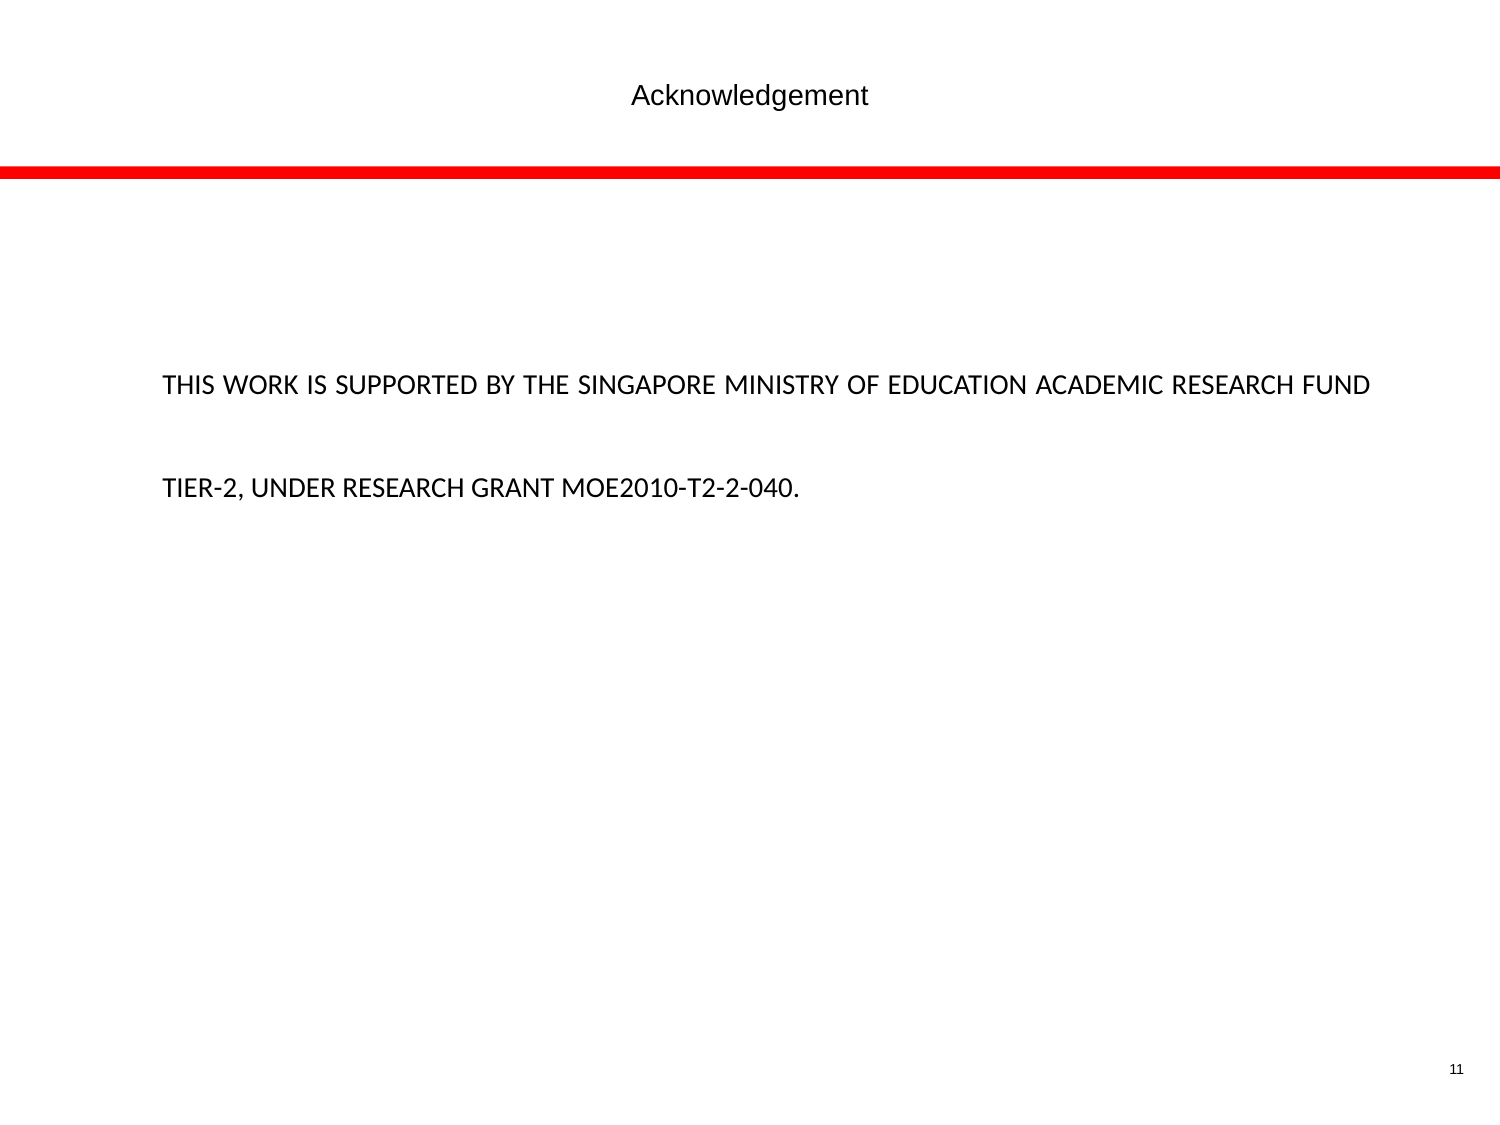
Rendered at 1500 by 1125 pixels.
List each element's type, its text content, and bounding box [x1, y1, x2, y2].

slide_number 11 [1166, 1023, 1480, 1099]
text_box Acknowledgement [112, 7, 1388, 148]
text_box This work is supported by the Singapore Ministry of Education Academic Research Fund Tier-2, under research grant MOE2010-T2-2-040. [147, 290, 1388, 511]
